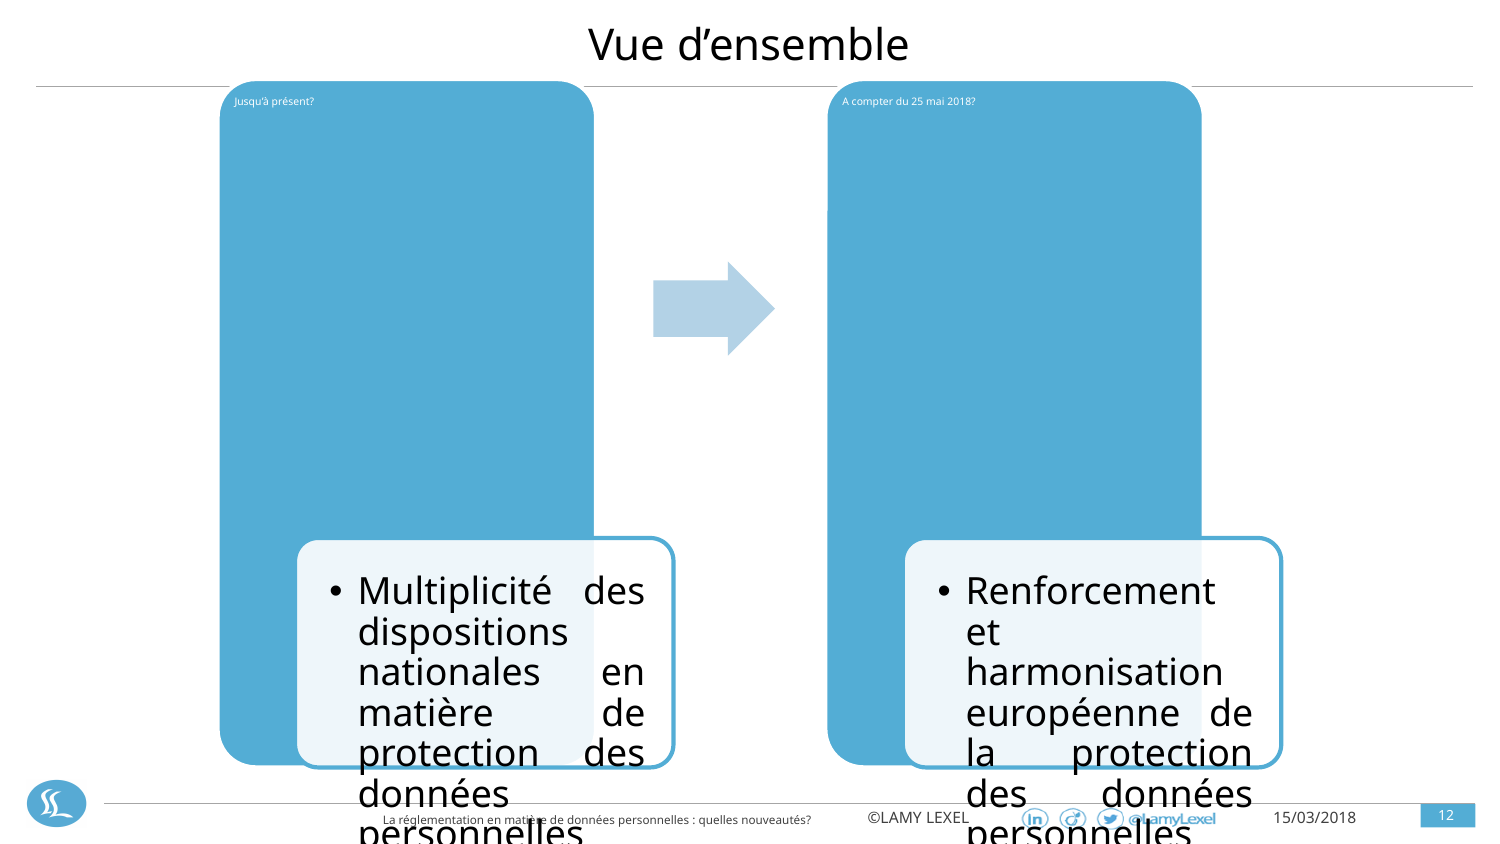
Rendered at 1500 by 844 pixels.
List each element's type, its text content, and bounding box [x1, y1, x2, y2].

picture [1018, 807, 1217, 830]
picture [26, 779, 87, 828]
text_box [215, 78, 1284, 768]
list Vue d’ensemble [8, 5, 1491, 80]
